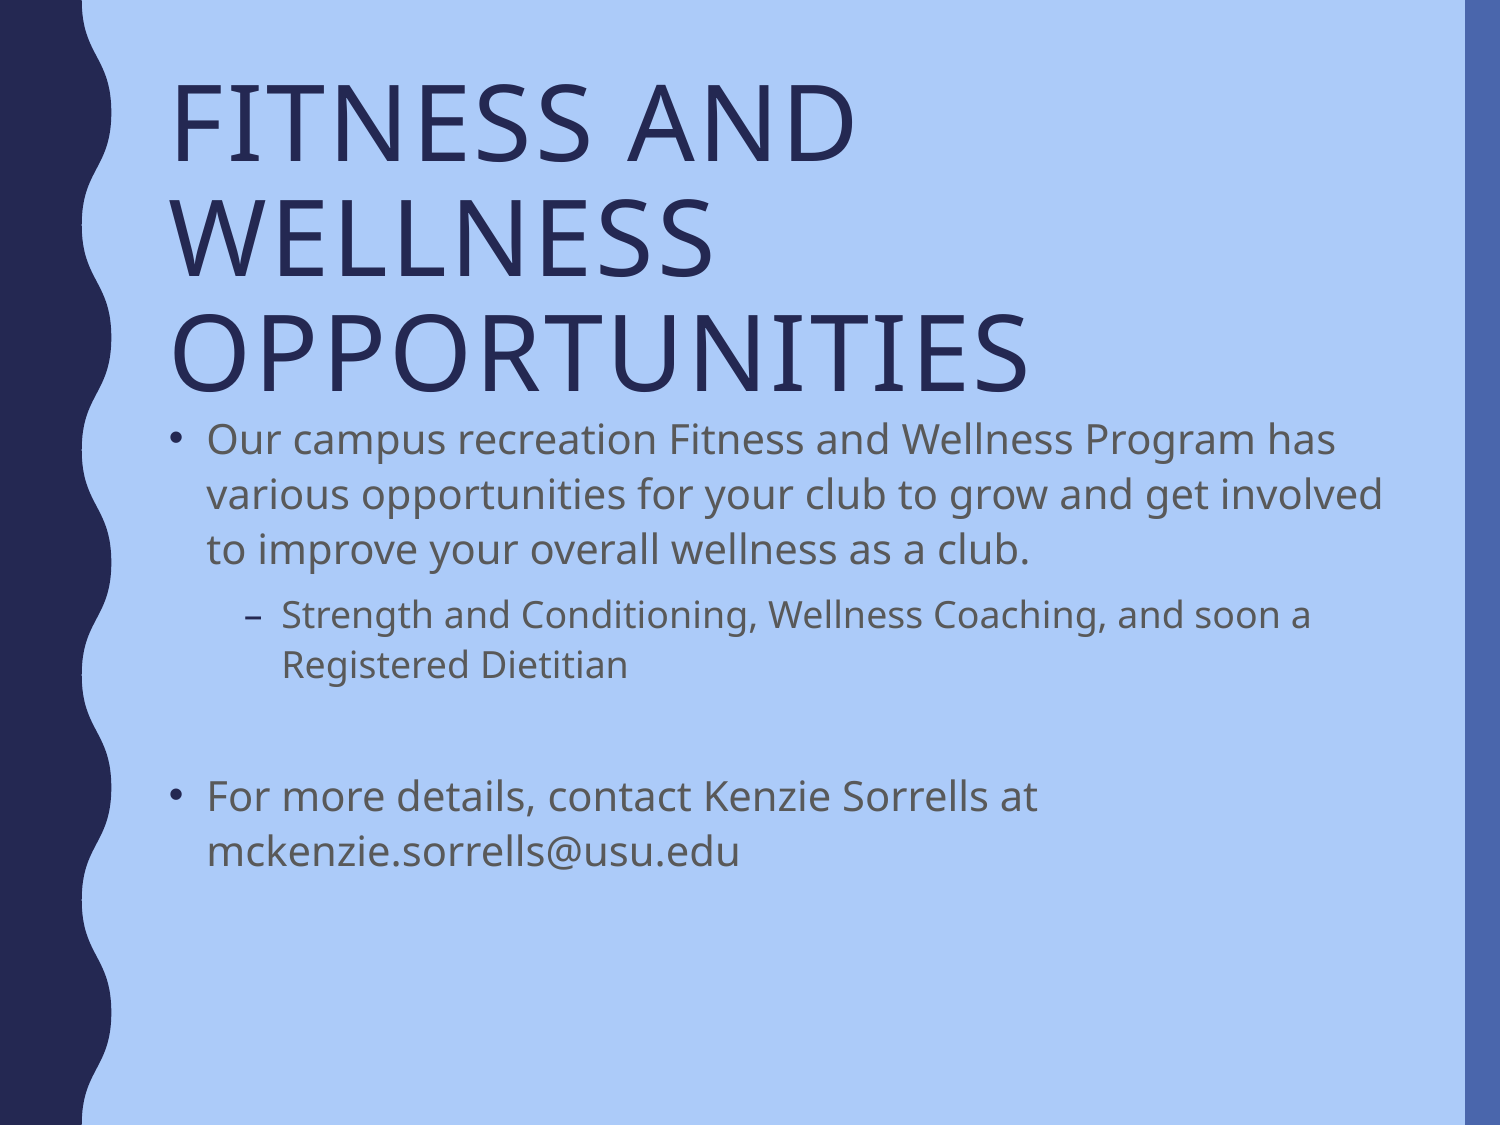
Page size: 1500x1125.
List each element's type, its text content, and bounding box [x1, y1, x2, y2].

list Our campus recreation Fitness and Wellness Program has various opportunities for your club to grow and get involved to improve your overall wellness as a club. Strength and Conditioning, Wellness Coaching, and soon a Registered Dietitian For more details, contact Kenzie Sorrells at mckenzie.sorrells@usu.edu [154, 399, 1407, 990]
title Fitness and Wellness opportunities [154, 62, 1407, 308]
